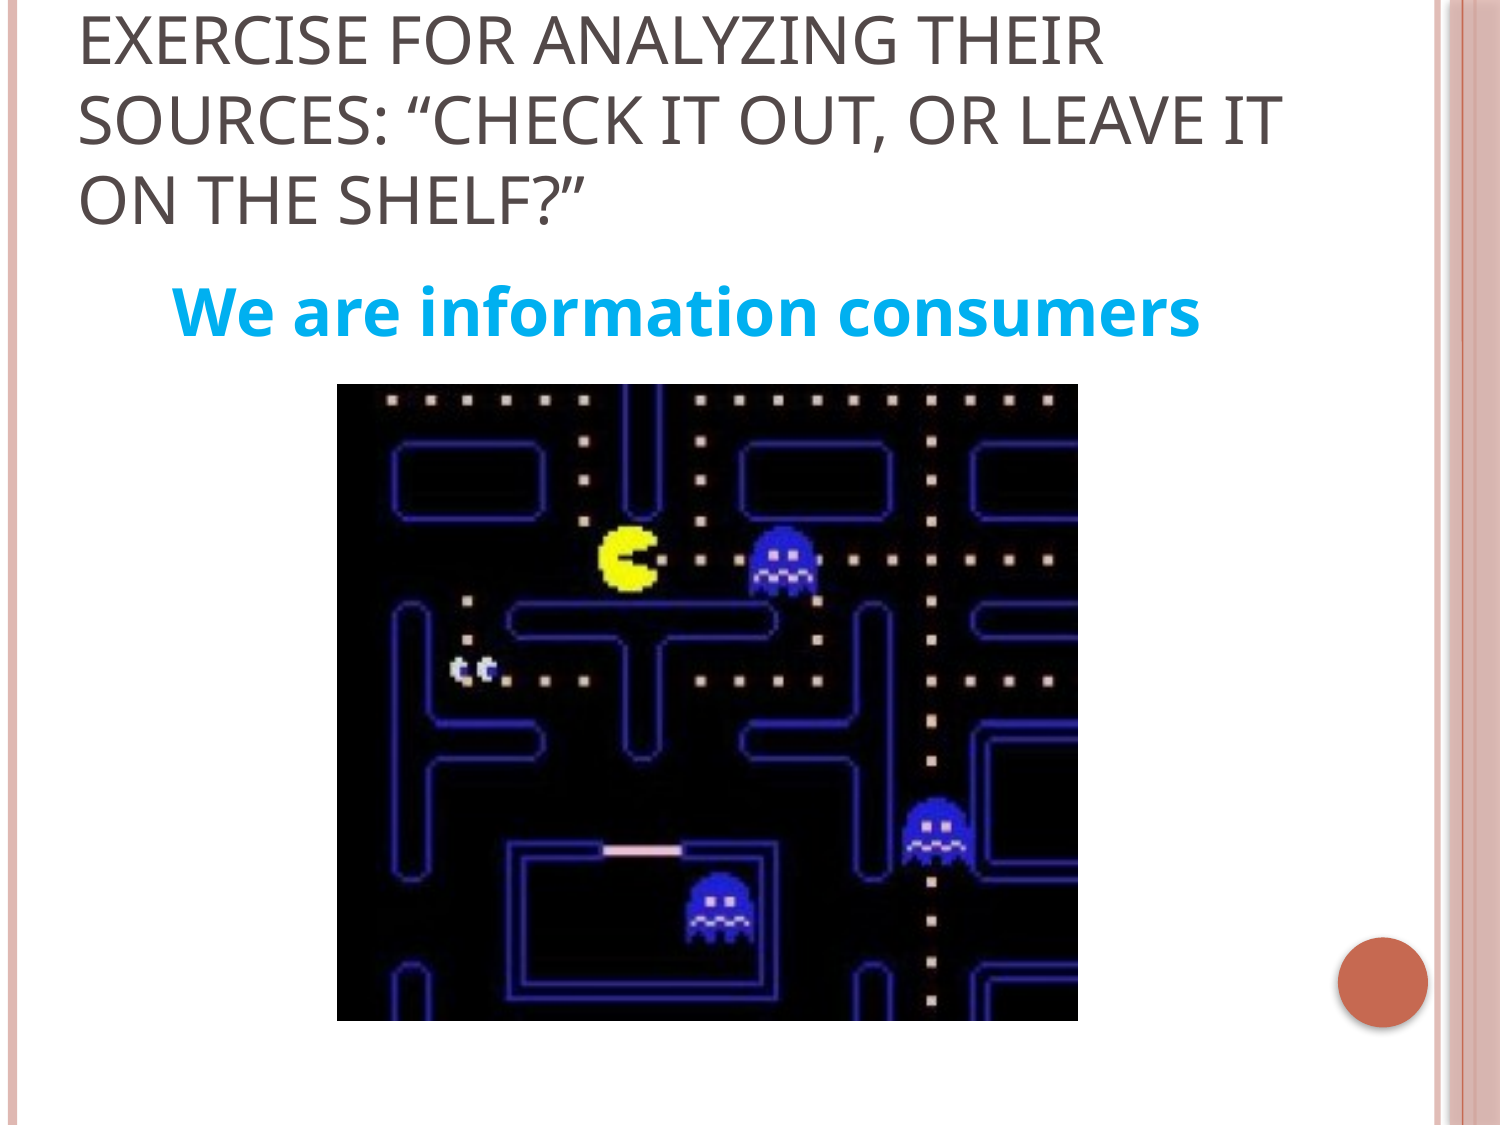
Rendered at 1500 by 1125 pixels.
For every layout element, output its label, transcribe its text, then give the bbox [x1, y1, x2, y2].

list We are information consumers [75, 262, 1300, 1062]
picture [336, 383, 1078, 1021]
title Exercise for analyzing their sources: “Check it out, or leave it on the shelf?” [62, 12, 1300, 246]
